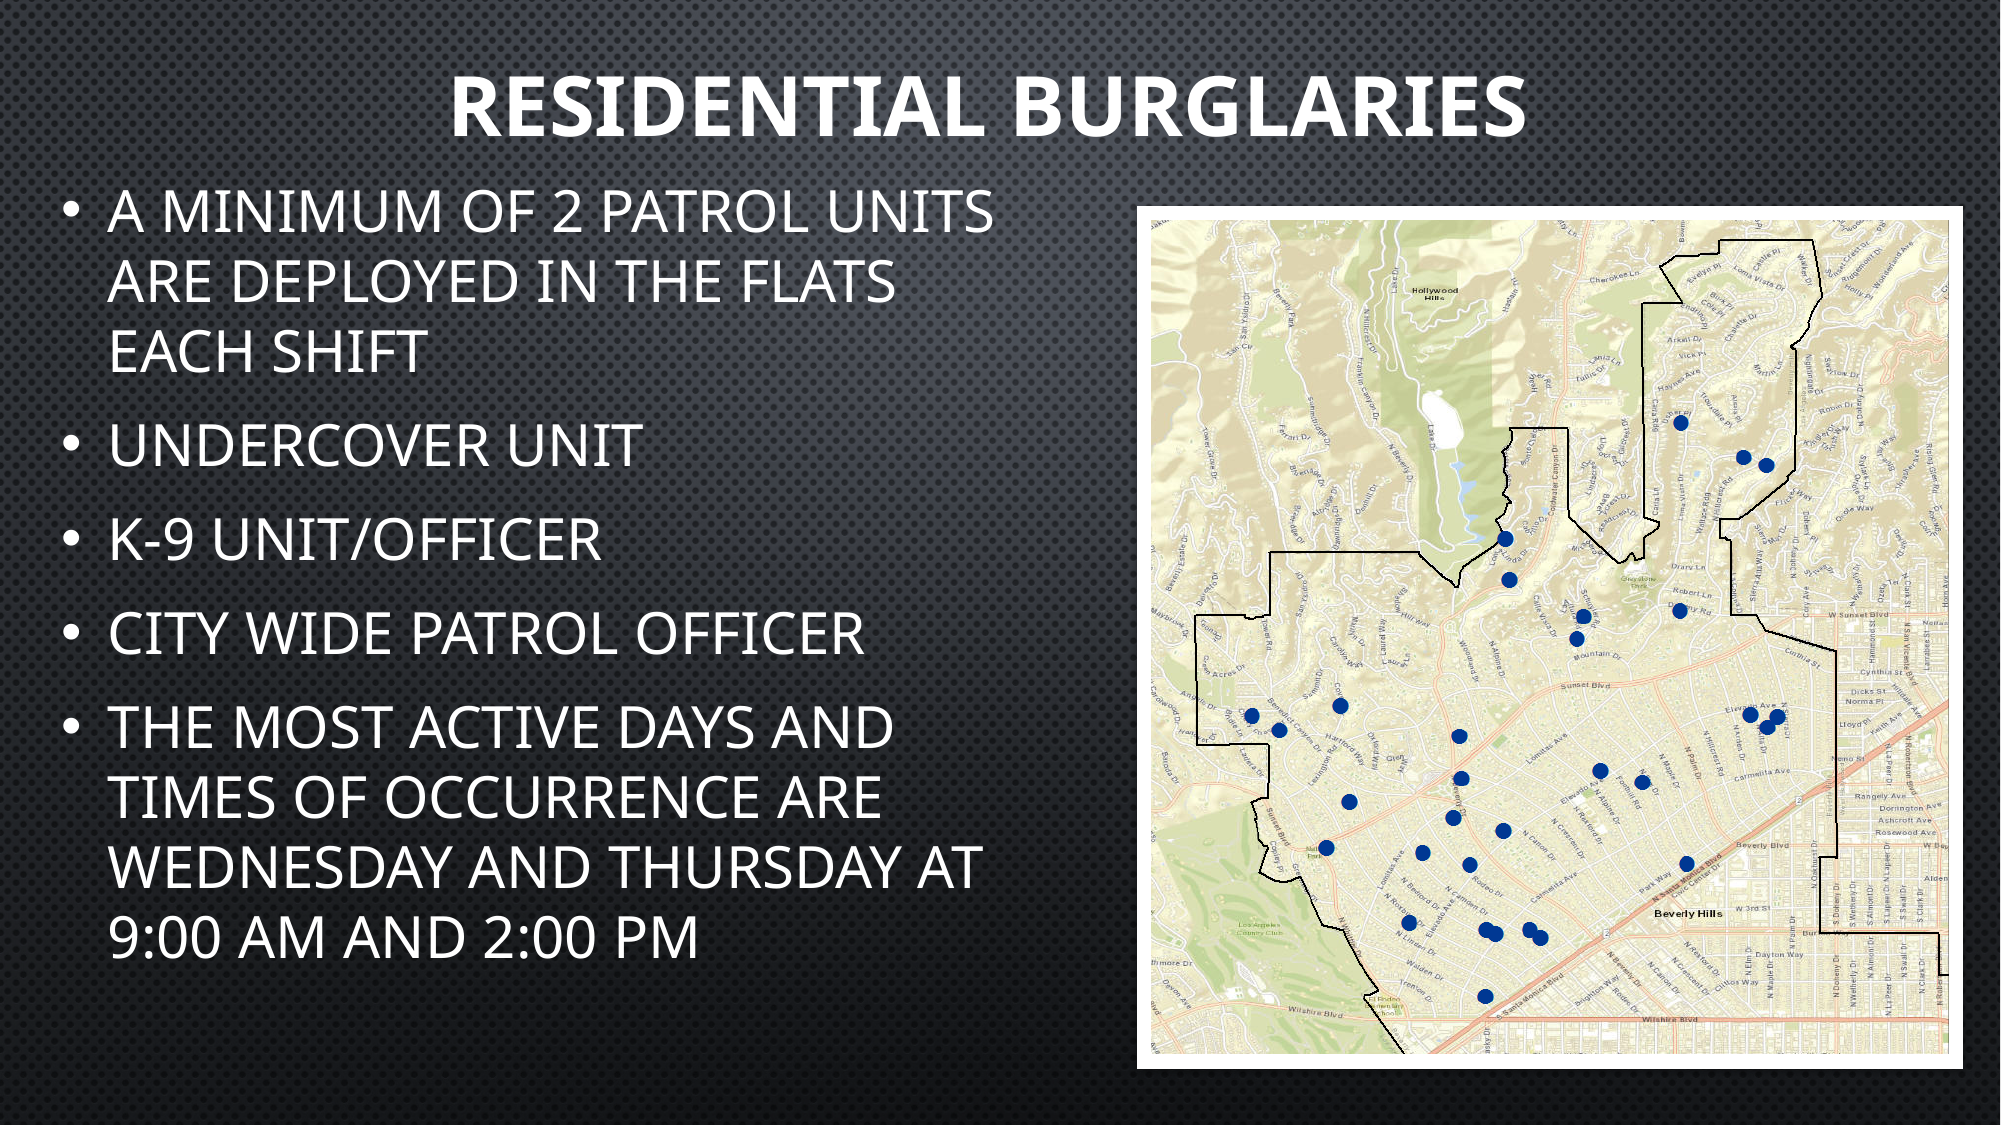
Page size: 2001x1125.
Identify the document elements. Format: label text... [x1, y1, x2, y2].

text_box A minimum of 2 patrol units are deployed in the flats each shift Undercover Unit K-9 Unit/Officer City Wide Patrol Officer the most active days and times of occurrence are Wednesday and Thursday at 9:00 am and 2:00 pm [46, 205, 1068, 929]
title Residential Burglaries [332, 0, 1645, 206]
picture [1150, 220, 1949, 1055]
